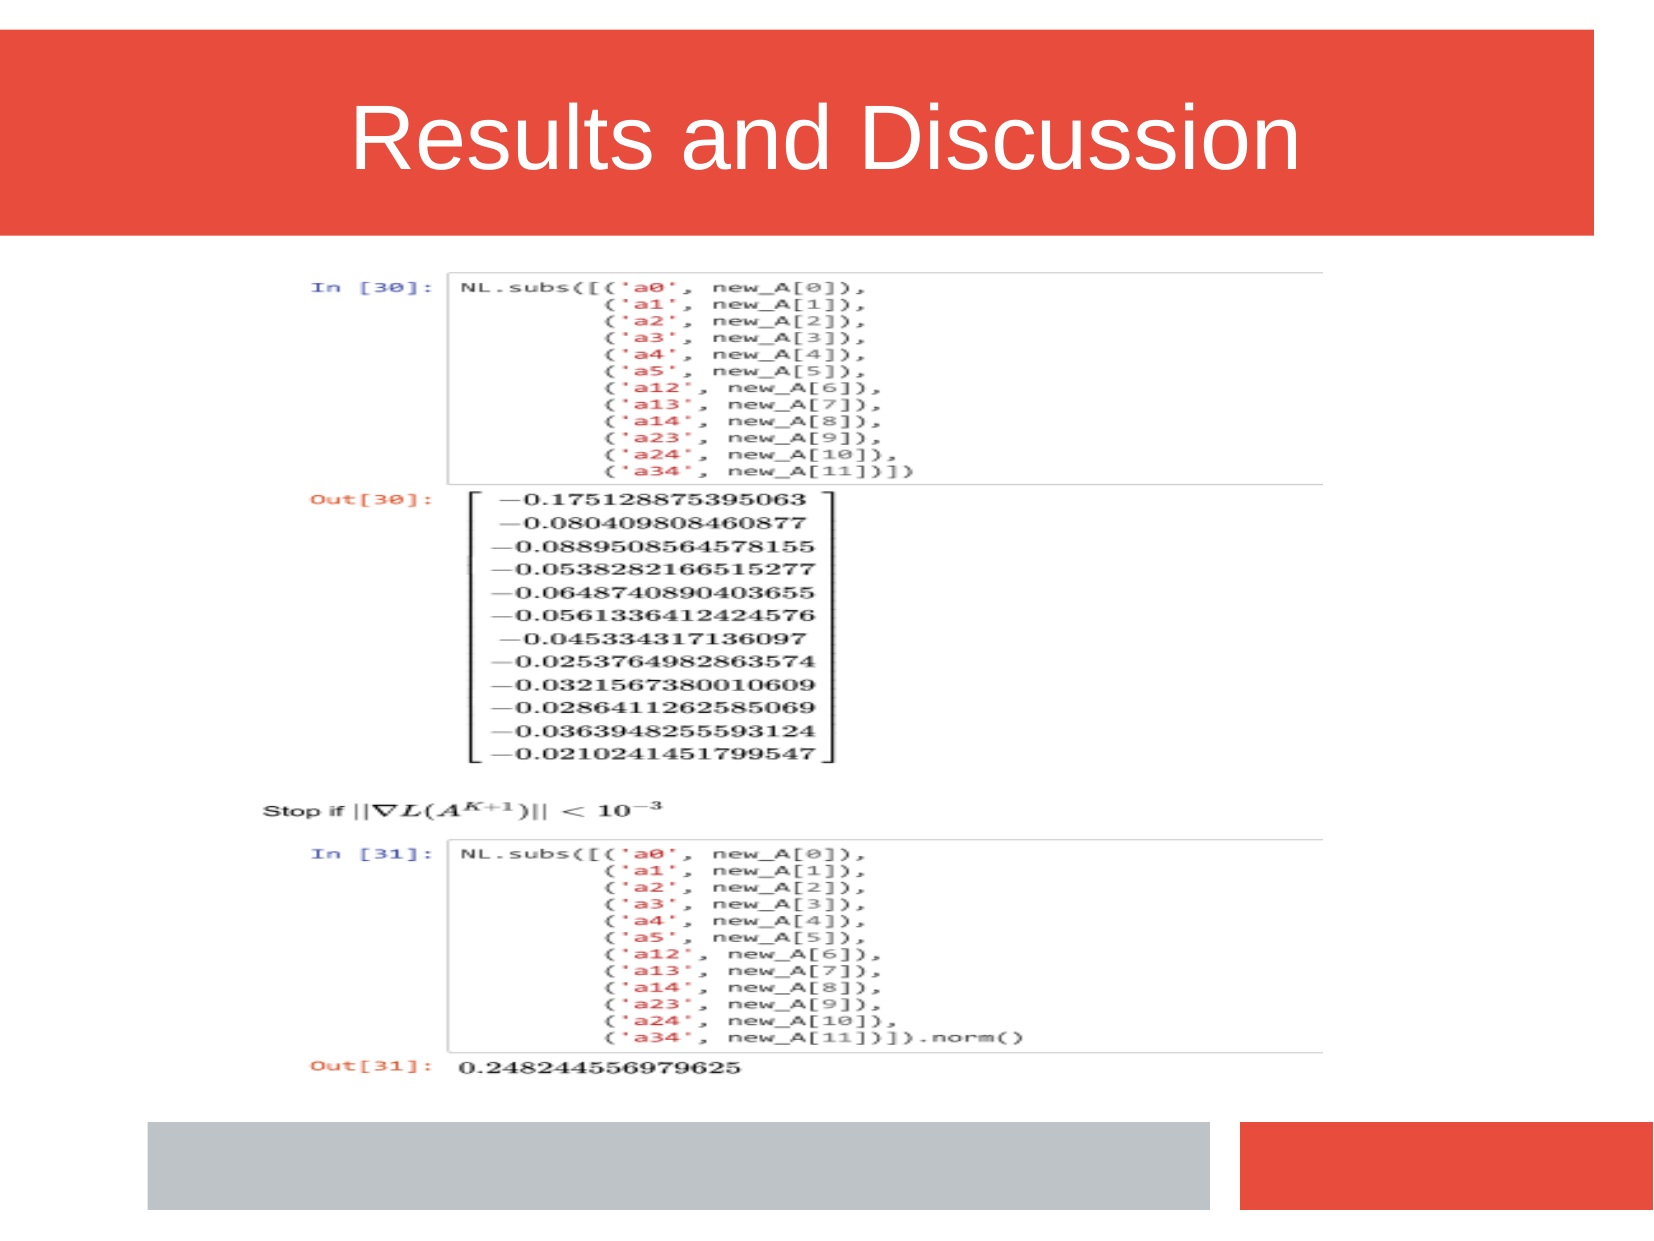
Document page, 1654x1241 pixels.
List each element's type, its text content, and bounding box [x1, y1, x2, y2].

picture [259, 271, 1323, 1111]
text_box Results and Discussion [59, 59, 1594, 206]
